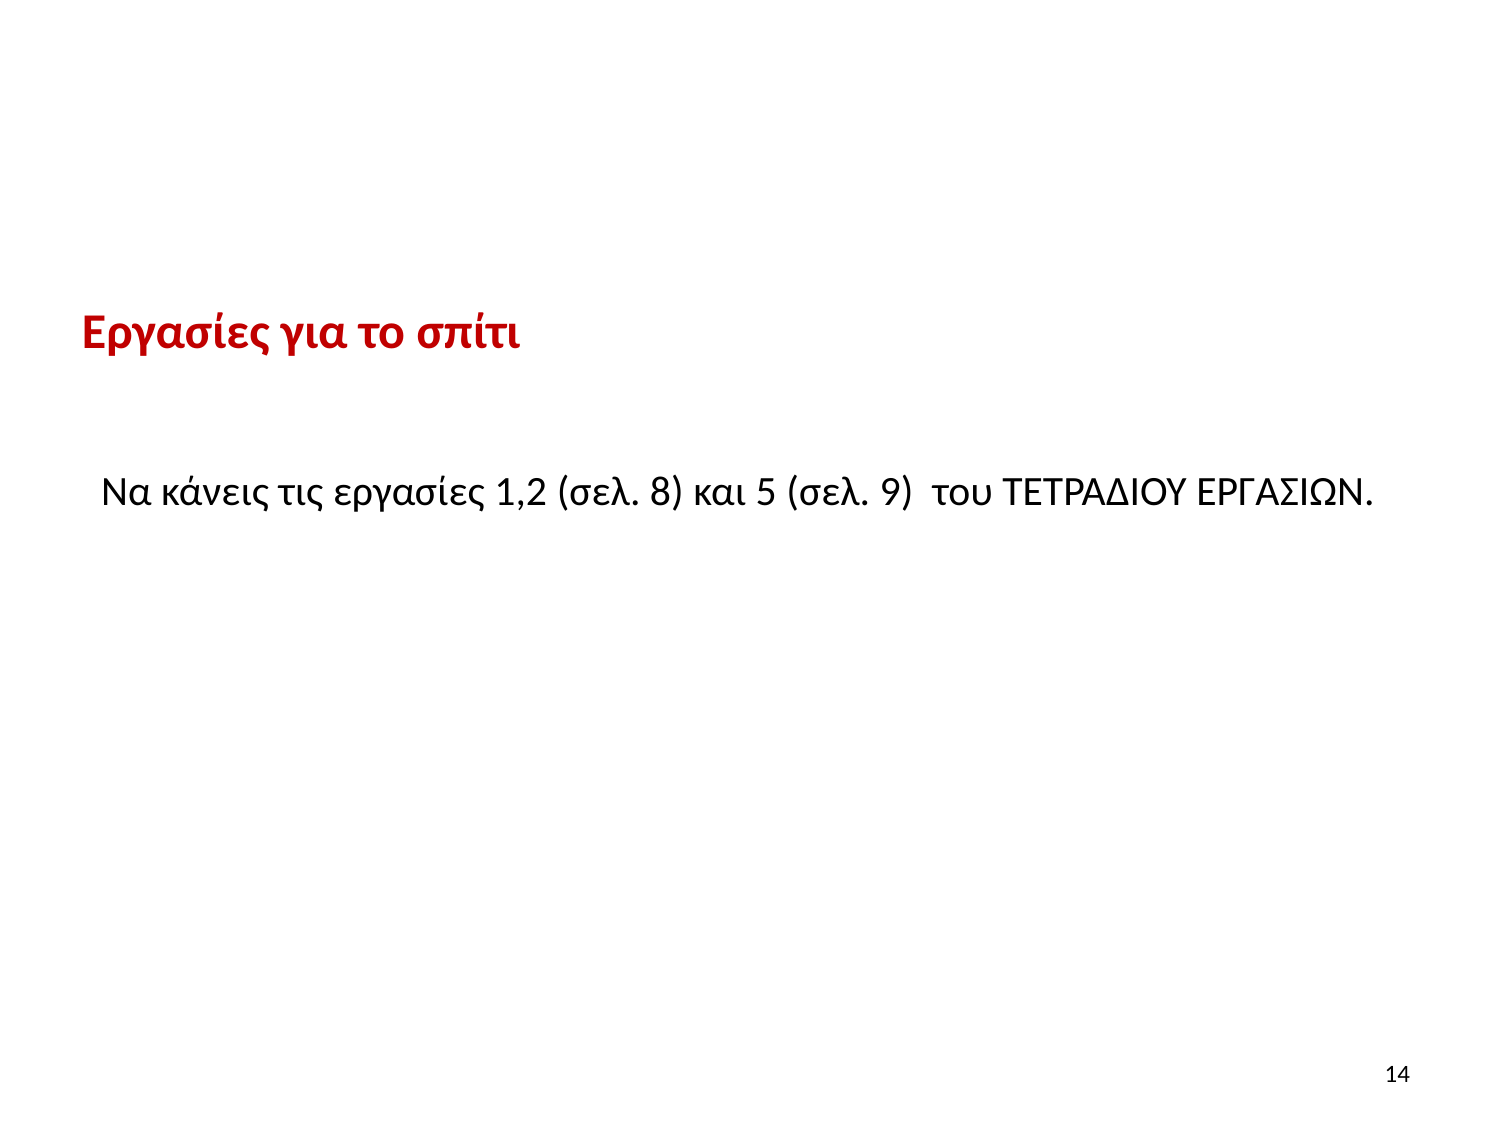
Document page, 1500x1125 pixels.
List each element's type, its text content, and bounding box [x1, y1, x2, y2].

text_box Να κάνεις τις εργασίες 1,2 (σελ. 8) και 5 (σελ. 9) του ΤΕΤΡΑΔΙΟΥ ΕΡΓΑΣΙΩΝ. [76, 456, 1424, 521]
slide_number 14 [1074, 1042, 1425, 1103]
text_box Εργασίες για το σπίτι [67, 290, 536, 366]
